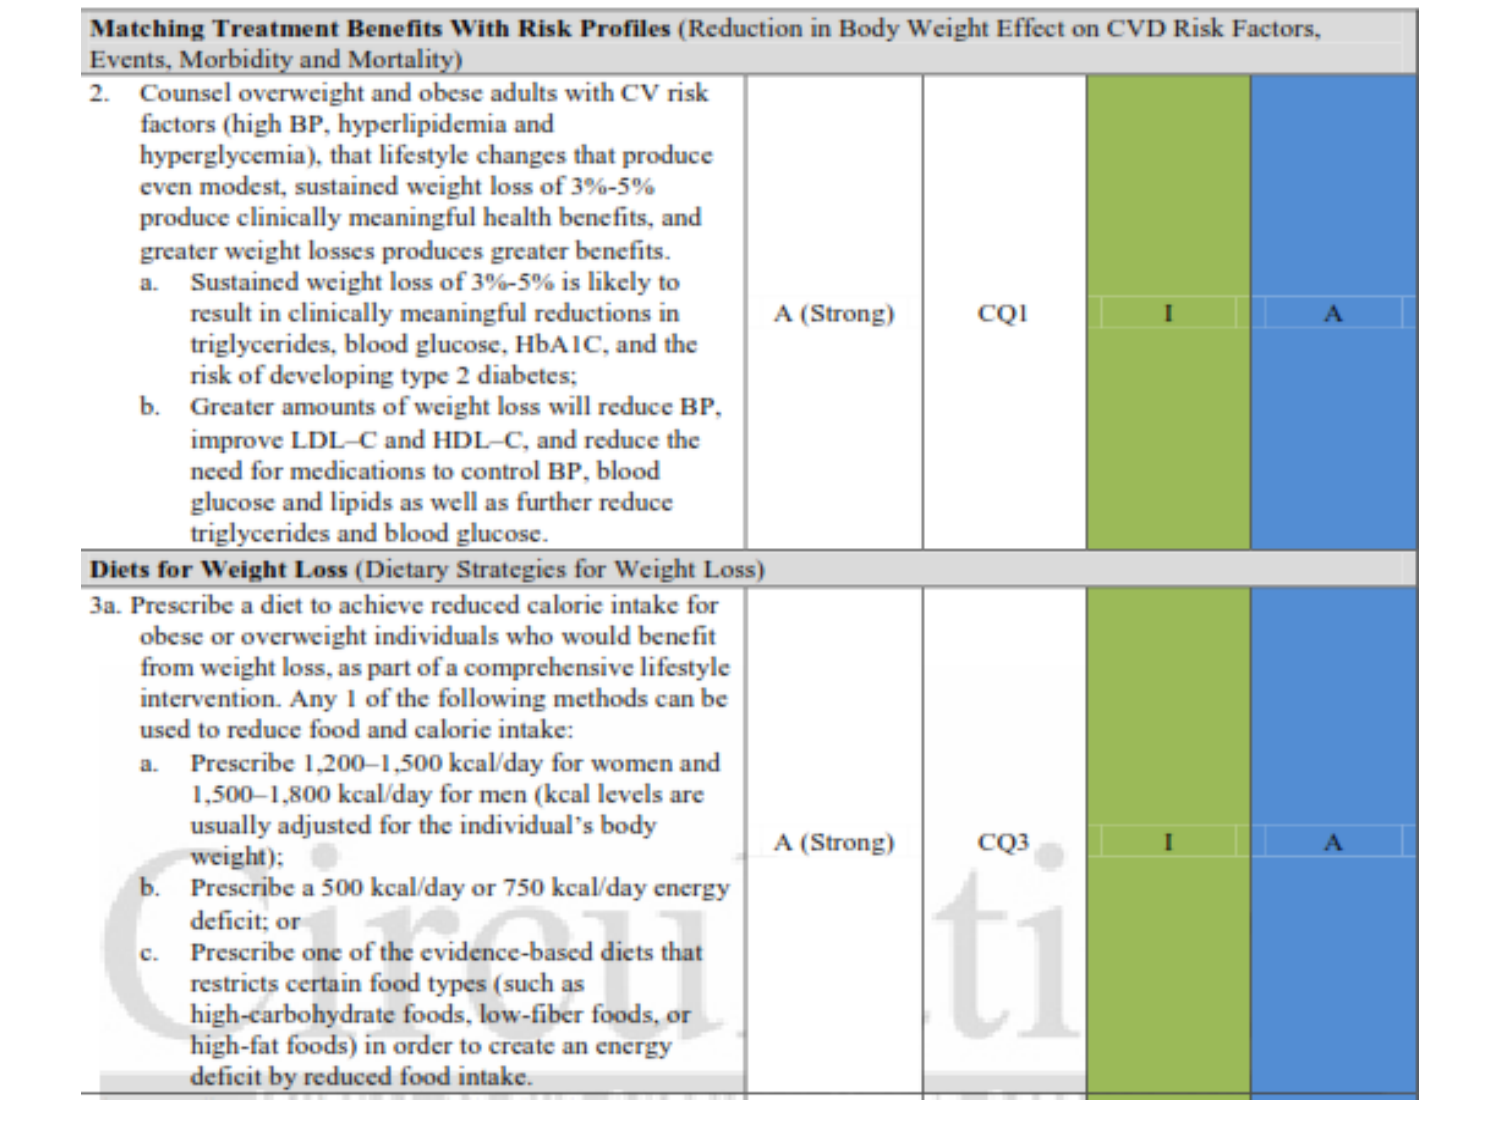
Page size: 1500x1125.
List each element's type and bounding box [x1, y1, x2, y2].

picture [80, 0, 1420, 1101]
